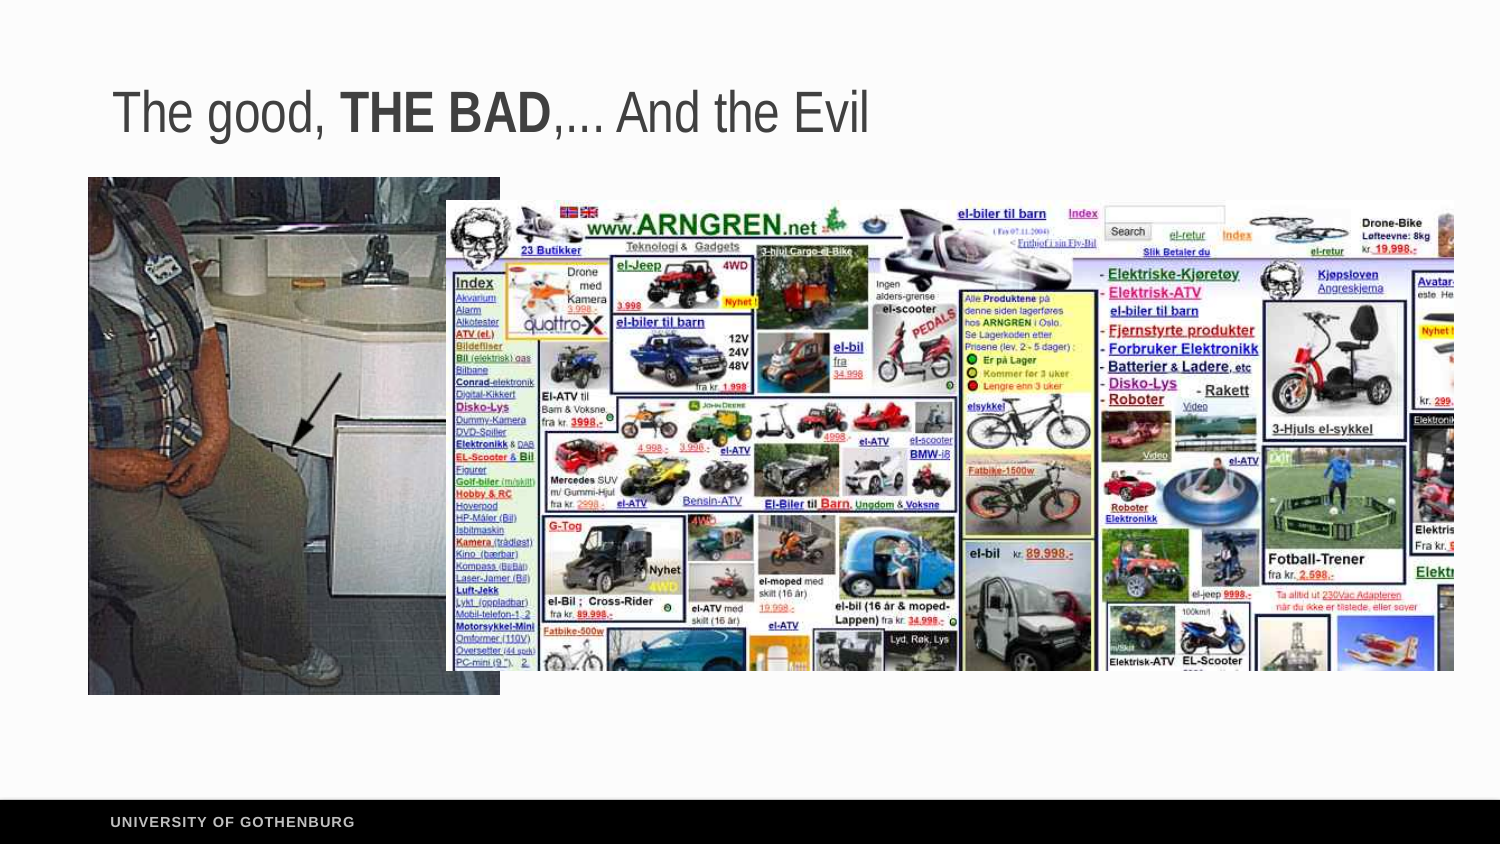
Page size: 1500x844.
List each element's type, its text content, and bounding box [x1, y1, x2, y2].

picture [88, 176, 1454, 695]
title The good, THE BAD,... And the Evil [112, 82, 1397, 177]
